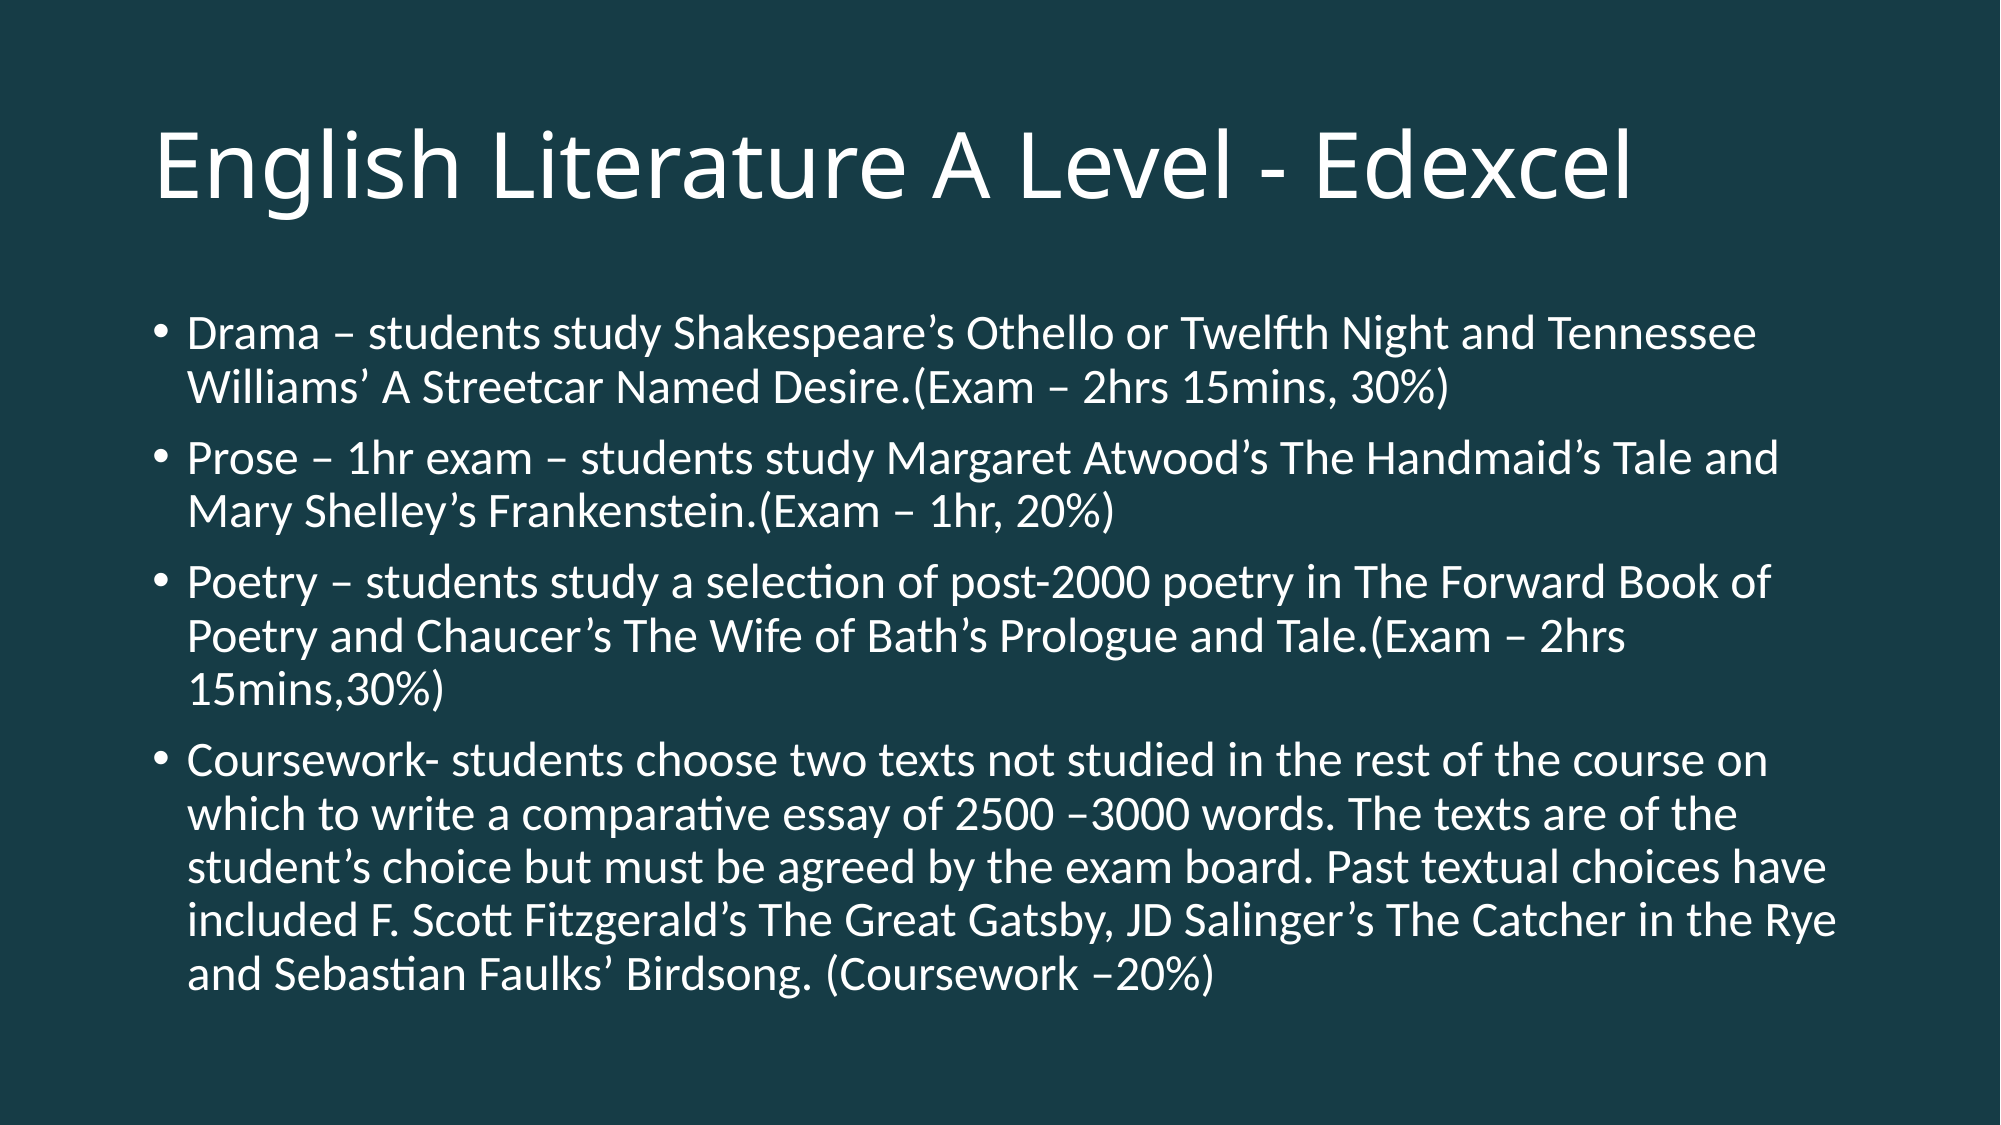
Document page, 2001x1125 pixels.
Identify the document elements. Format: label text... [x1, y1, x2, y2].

list Drama – students study Shakespeare’s Othello or Twelfth Night and Tennessee Williams’ A Streetcar Named Desire.(Exam – 2hrs 15mins, 30%) Prose – 1hr exam – students study Margaret Atwood’s The Handmaid’s Tale and Mary Shelley’s Frankenstein.(Exam – 1hr, 20%) Poetry – students study a selection of post-2000 poetry in The Forward Book of Poetry and Chaucer’s The Wife of Bath’s Prologue and Tale.(Exam – 2hrs 15mins,30%) Coursework- students choose two texts not studied in the rest of the course on which to write a comparative essay of 2500 –3000 words. The texts are of the student’s choice but must be agreed by the exam board. Past textual choices have included F. Scott Fitzgerald’s The Great Gatsby, JD Salinger’s The Catcher in the Rye and Sebastian Faulks’ Birdsong. (Coursework –20%) [137, 299, 1863, 1014]
title English Literature A Level - Edexcel [137, 59, 1863, 278]
